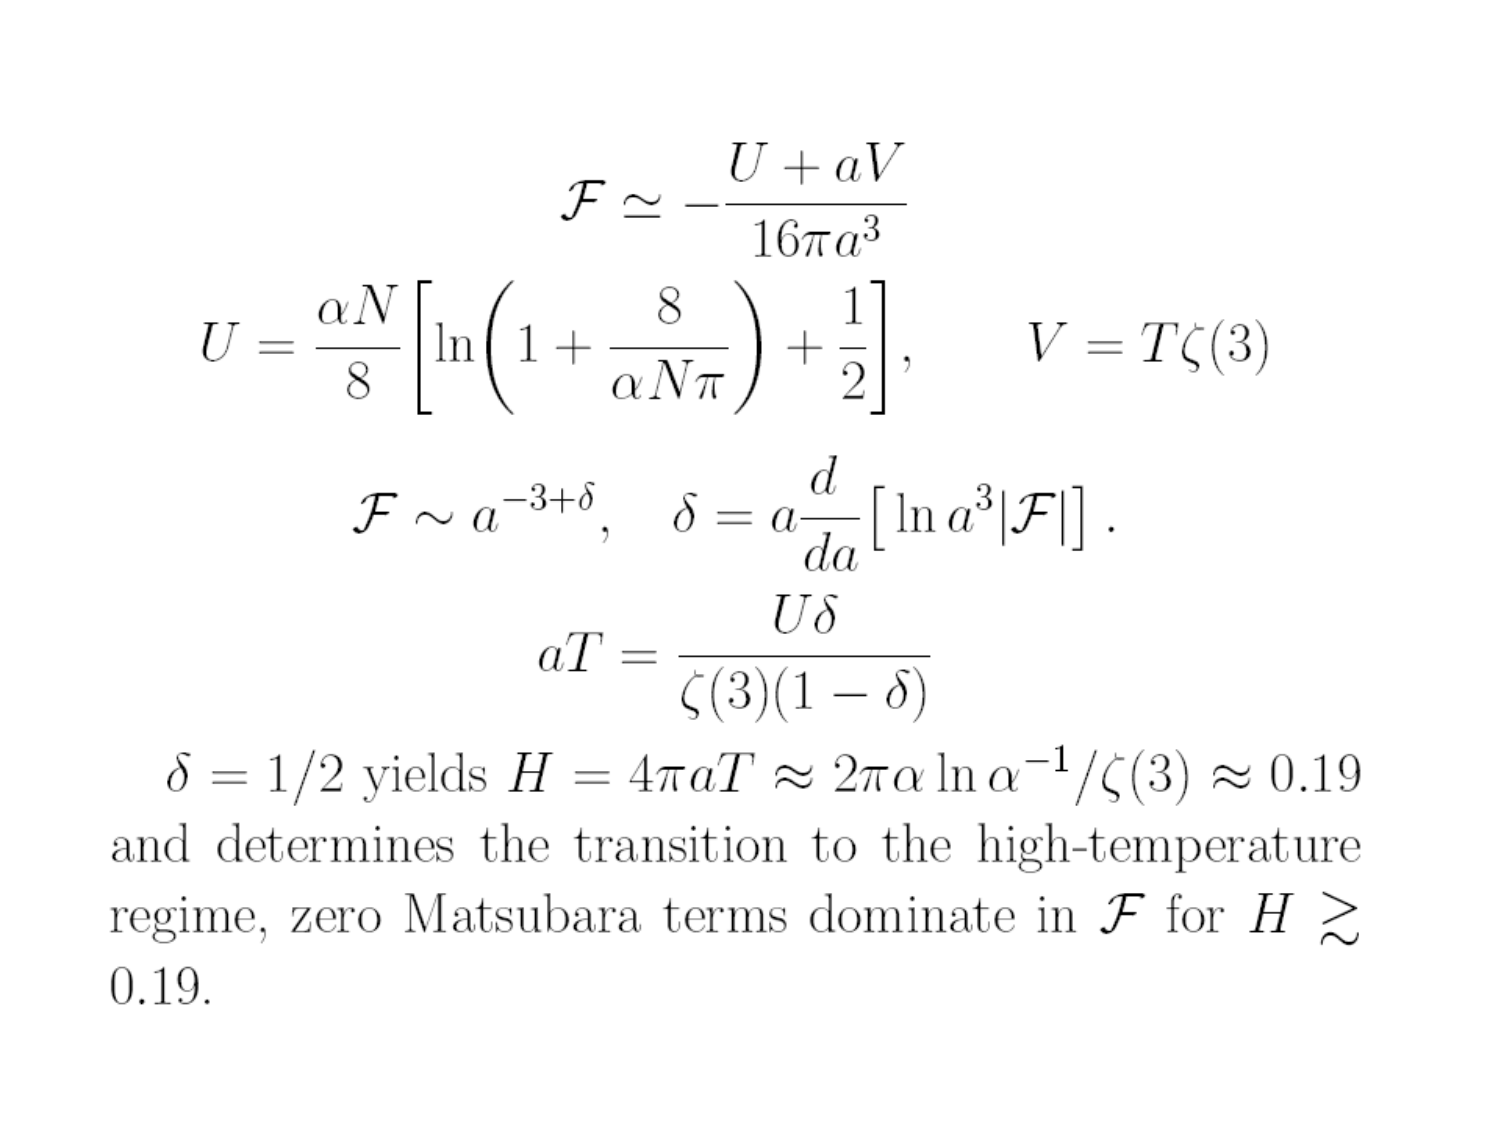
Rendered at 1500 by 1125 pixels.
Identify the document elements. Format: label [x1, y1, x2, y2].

picture [30, 85, 1470, 1040]
